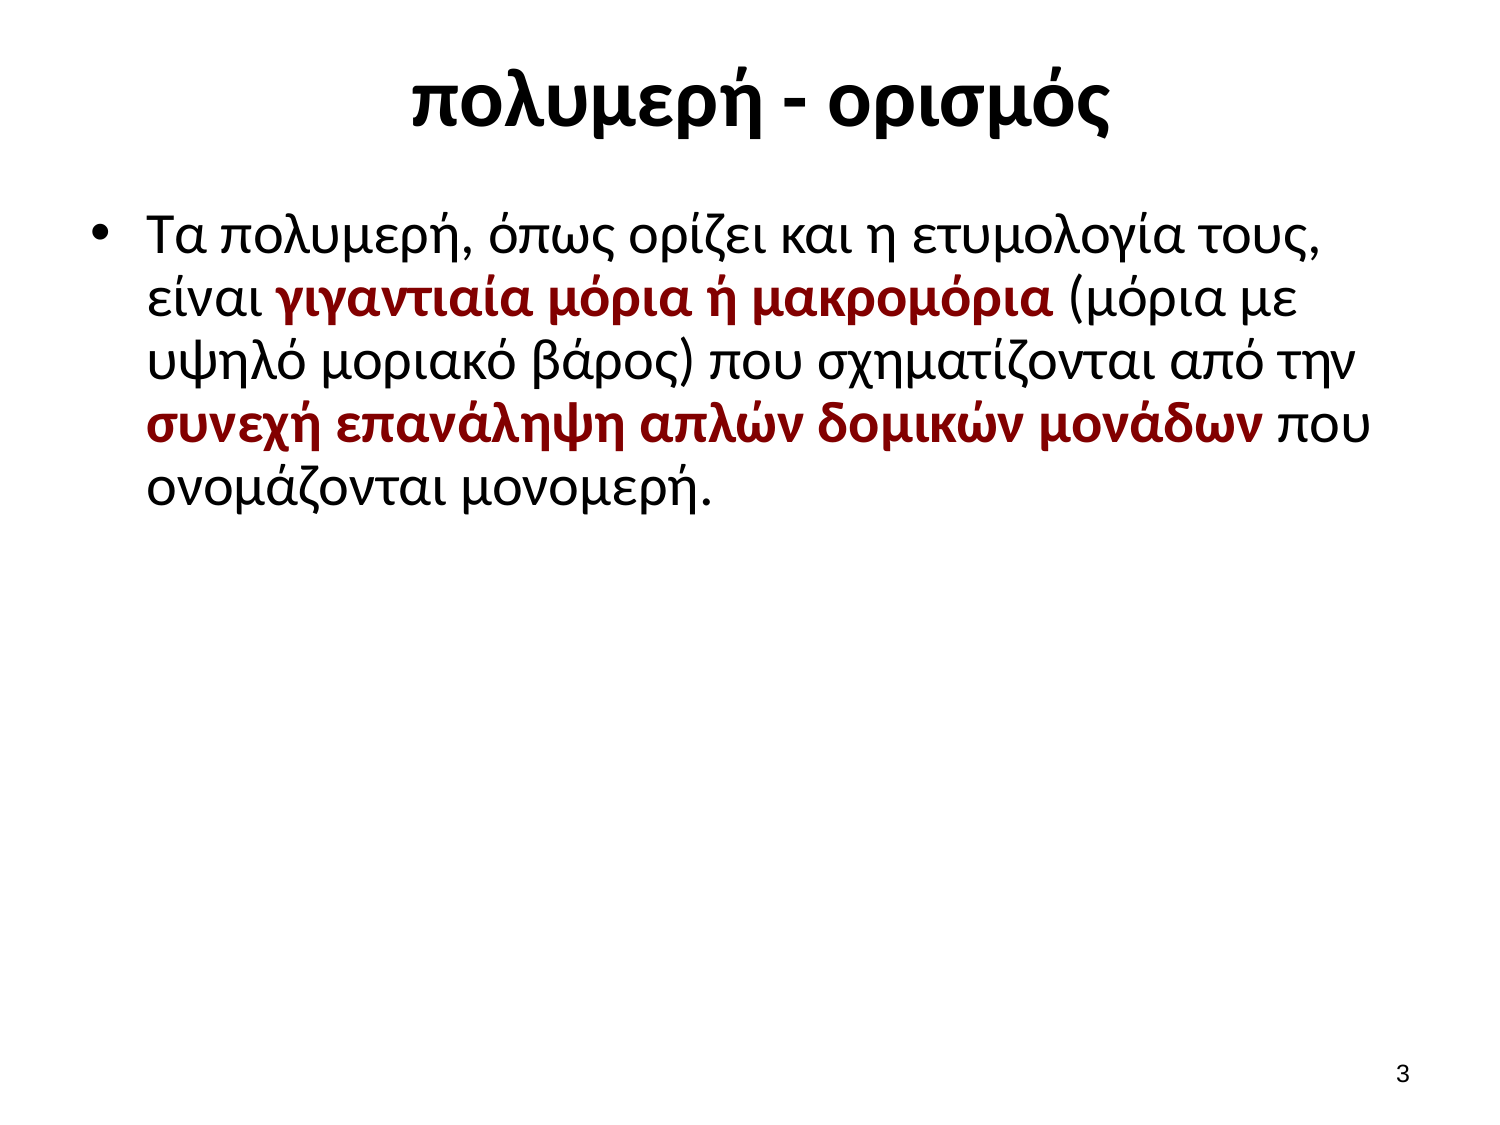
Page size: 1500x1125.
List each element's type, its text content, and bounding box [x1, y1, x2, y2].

list Τα πολυμερή, όπως ορίζει και η ετυμολογία τους, είναι γιγαντιαία μόρια ή μακρομόρια (μόρια με υψηλό μοριακό βάρος) που σχηματίζονται από την συνεχή επανάληψη απλών δομικών μονάδων που ονομάζονται μονομερή. [75, 196, 1425, 1024]
slide_number 2 [1074, 1042, 1425, 1103]
title πολυμερή - ορισμός [76, 19, 1427, 169]
